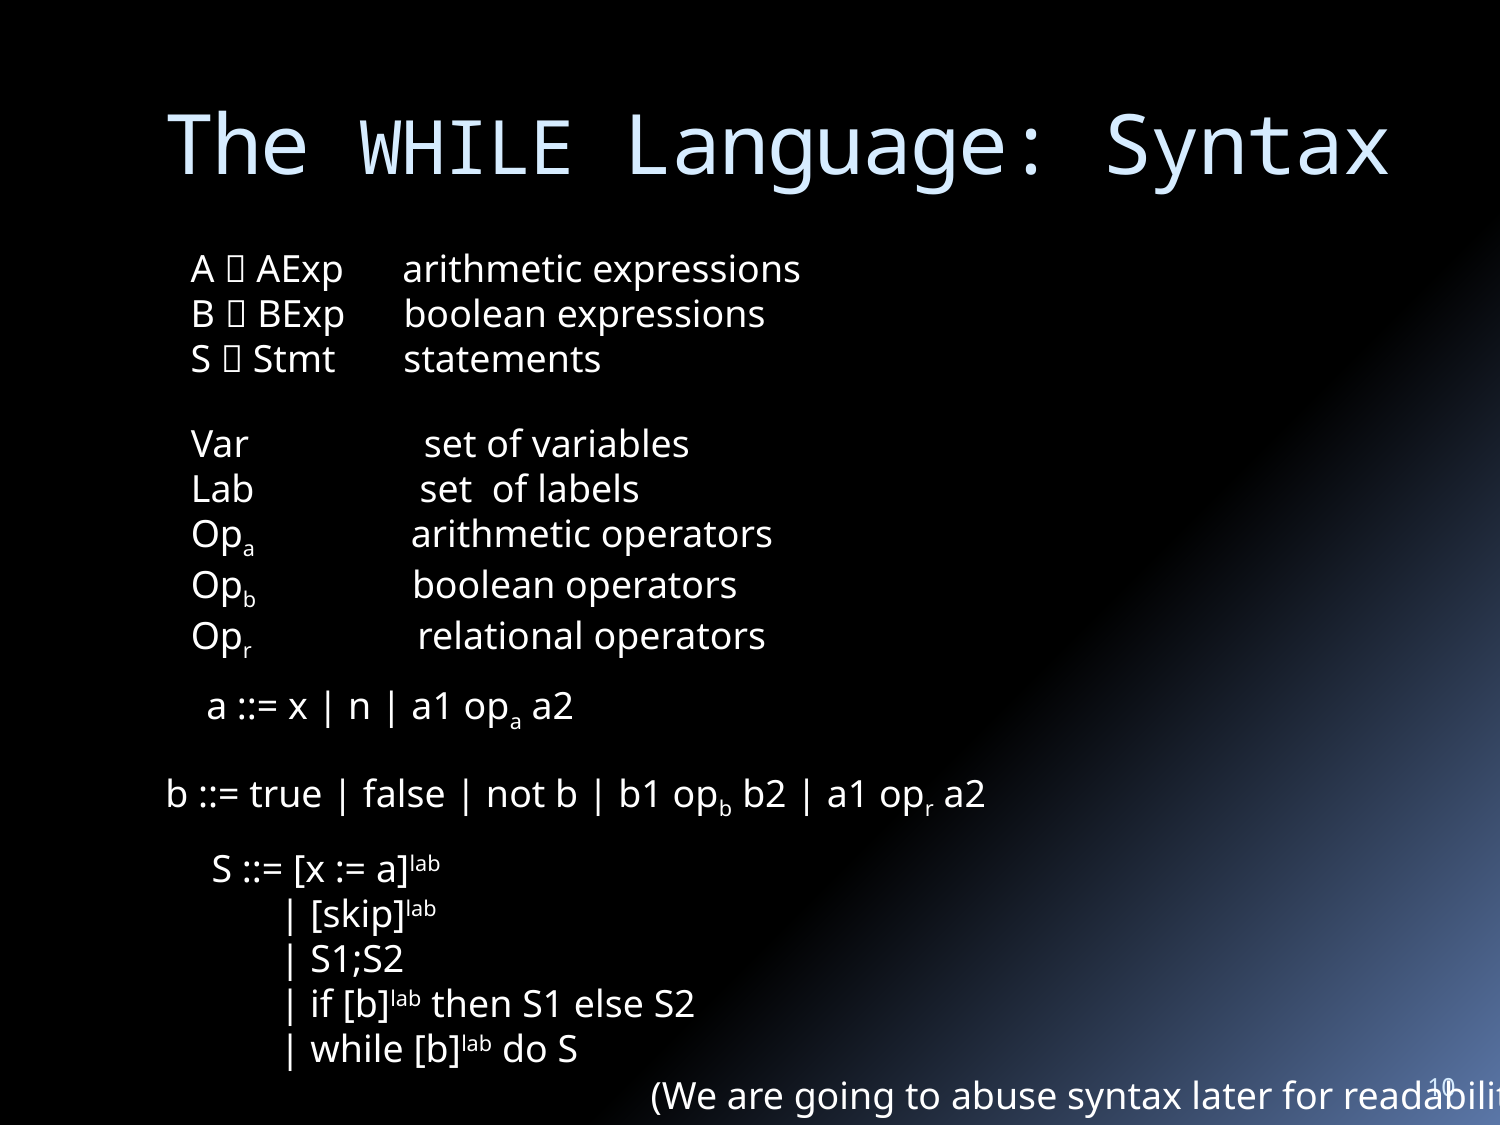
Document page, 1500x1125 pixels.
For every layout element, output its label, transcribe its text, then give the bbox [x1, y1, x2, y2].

text_box (We are going to abuse syntax later for readability) [635, 1064, 1500, 1125]
text_box A  AExp arithmetic expressions B  BExp boolean expressions S  Stmt statements [175, 237, 817, 388]
text_box Var set of variables Lab set of labels Opa arithmetic operators Opb boolean operators Opr relational operators [175, 412, 789, 671]
text_box S ::= [x := a]lab | [skip]lab | S1;S2 | if [b]lab then S1 else S2 | while [b]lab do S [196, 837, 721, 1078]
text_box b ::= true | false | not b | b1 opb b2 | a1 opr a2 [150, 762, 1011, 829]
slide_number 10 [1412, 1052, 1488, 1113]
text_box a ::= x | n | a1 opa a2 [191, 674, 590, 741]
title The WHILE Language: Syntax [150, 83, 1425, 234]
